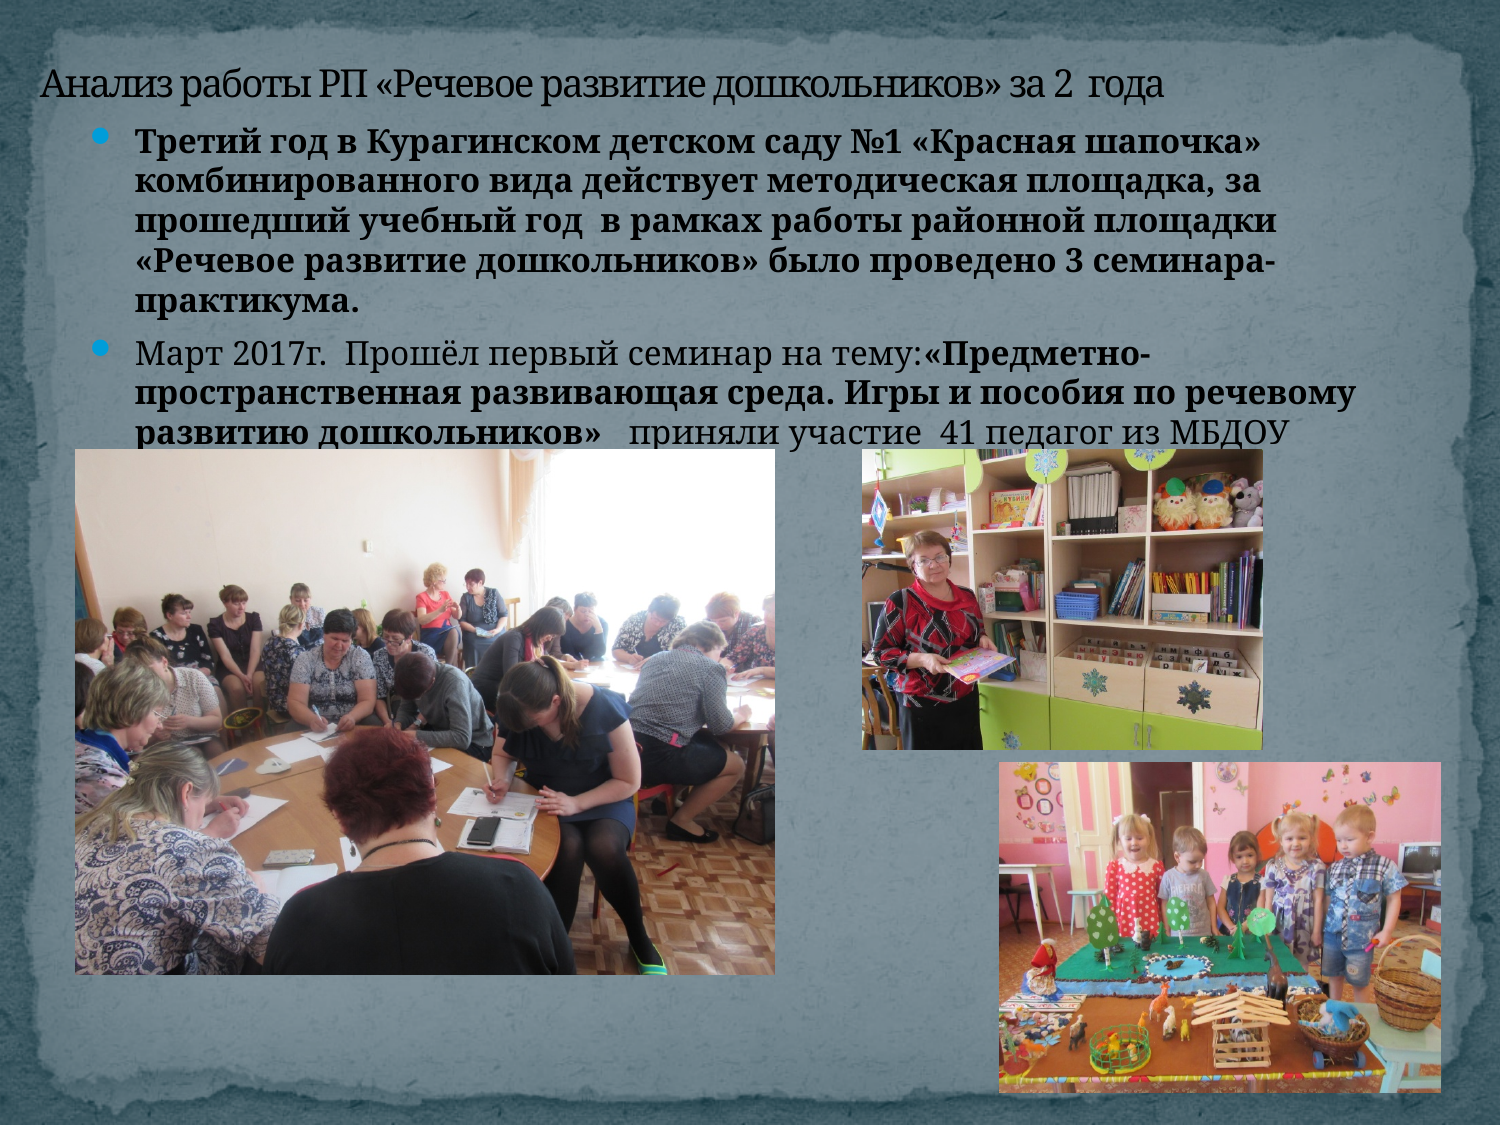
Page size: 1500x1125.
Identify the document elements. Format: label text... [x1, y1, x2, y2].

list Третий год в Курагинском детском саду №1 «Красная шапочка» комбинированного вида действует методическая площадка, за прошедший учебный год в рамках работы районной площадки «Речевое развитие дошкольников» было проведено 3 семинара- практикума. Март 2017г. Прошёл первый семинар на тему:«Предметно-пространственная развивающая среда. Игры и пособия по речевому развитию дошкольников» приняли участие 41 педагог из МБДОУ Курагинского района. [75, 113, 1425, 1000]
picture [75, 449, 775, 975]
picture [999, 762, 1441, 1093]
picture [862, 449, 1263, 750]
title Анализ работы РП «Речевое развитие дошкольников» за 2 года [24, 24, 1425, 113]
